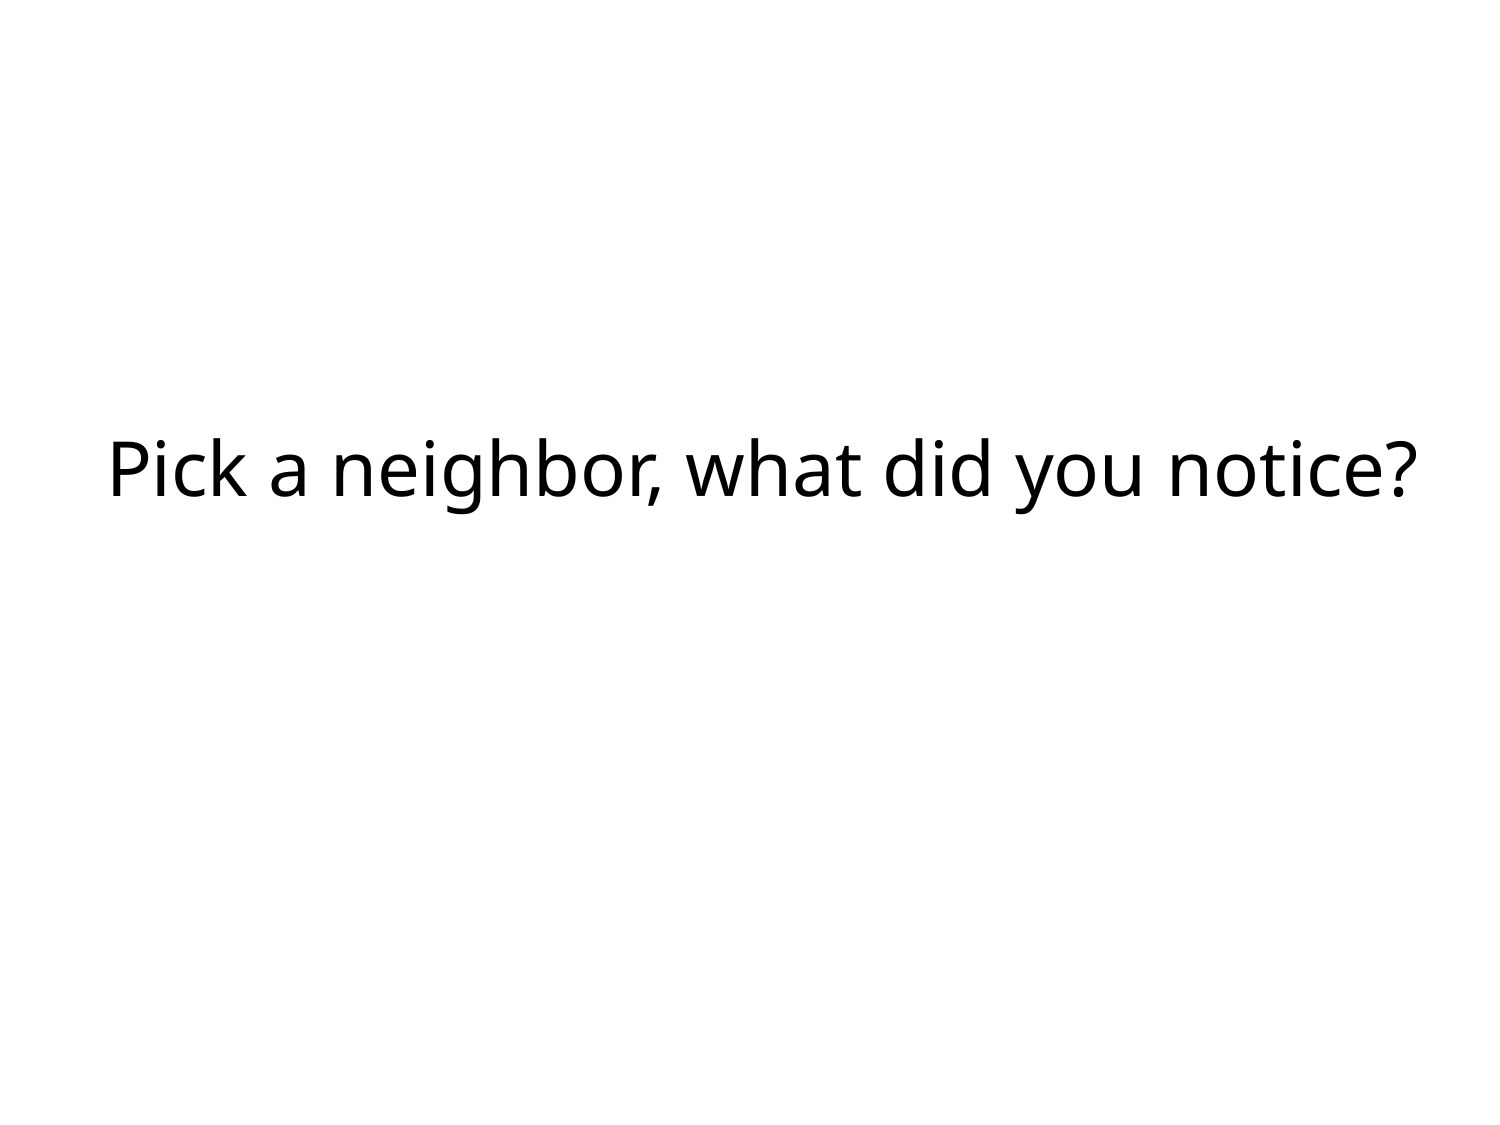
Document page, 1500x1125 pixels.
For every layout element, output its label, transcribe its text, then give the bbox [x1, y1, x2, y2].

text_box Pick a neighbor, what did you notice? [87, 412, 1438, 600]
